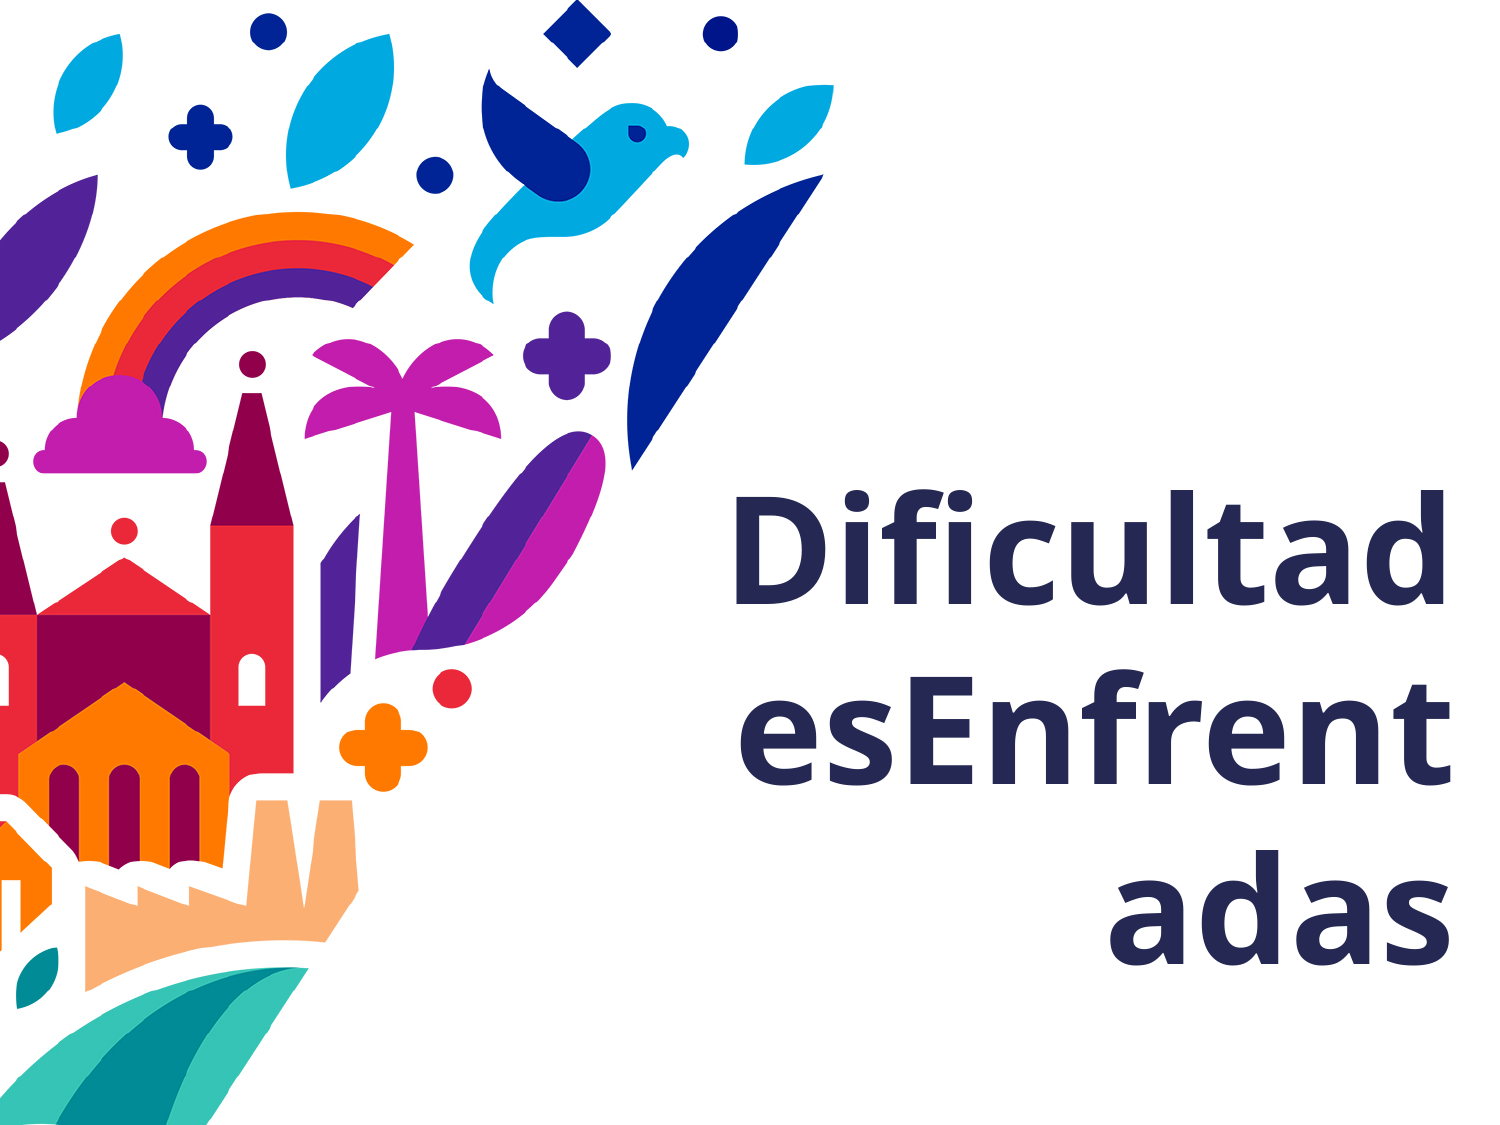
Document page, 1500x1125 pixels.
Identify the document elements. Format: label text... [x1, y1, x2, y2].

picture [0, 0, 886, 1125]
title DificultadesEnfrentadas [643, 621, 1471, 828]
